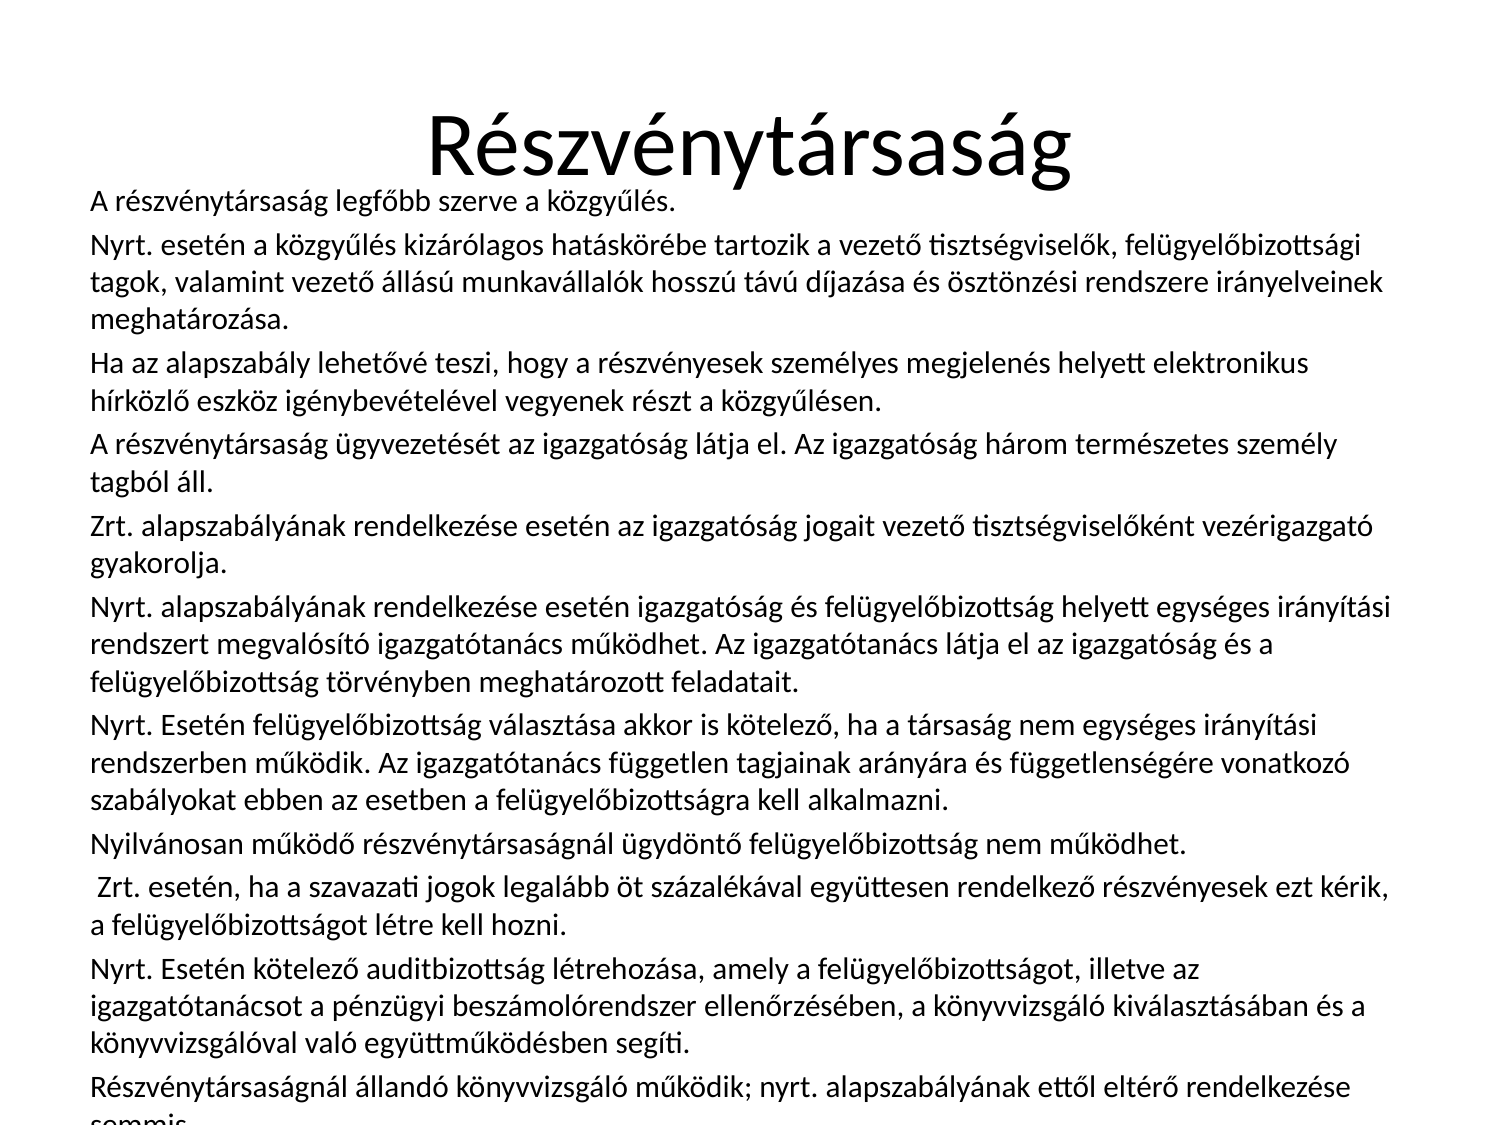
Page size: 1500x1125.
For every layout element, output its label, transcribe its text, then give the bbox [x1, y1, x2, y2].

title Részvénytársaság [75, 45, 1425, 172]
list A részvénytársaság legfőbb szerve a közgyűlés. Nyrt. esetén a közgyűlés kizárólagos hatáskörébe tartozik a vezető tisztségviselők, felügyelőbizottsági tagok, valamint vezető állású munkavállalók hosszú távú díjazása és ösztönzési rendszere irányelveinek meghatározása. Ha az alapszabály lehetővé teszi, hogy a részvényesek személyes megjelenés helyett elektronikus hírközlő eszköz igénybevételével vegyenek részt a közgyűlésen. A részvénytársaság ügyvezetését az igazgatóság látja el. Az igazgatóság három természetes személy tagból áll. Zrt. alapszabályának rendelkezése esetén az igazgatóság jogait vezető tisztségviselőként vezérigazgató gyakorolja. Nyrt. alapszabályának rendelkezése esetén igazgatóság és felügyelőbizottság helyett egységes irányítási rendszert megvalósító igazgatótanács működhet. Az igazgatótanács látja el az igazgatóság és a felügyelőbizottság törvényben meghatározott feladatait. Nyrt. Esetén felügyelőbizottság választása akkor is kötelező, ha a társaság nem egységes irányítási rendszerben működik. Az igazgatótanács független tagjainak arányára és függetlenségére vonatkozó szabályokat ebben az esetben a felügyelőbizottságra kell alkalmazni. Nyilvánosan működő részvénytársaságnál ügydöntő felügyelőbizottság nem működhet. Zrt. esetén, ha a szavazati jogok legalább öt százalékával együttesen rendelkező részvényesek ezt kérik, a felügyelőbizottságot létre kell hozni. Nyrt. Esetén kötelező auditbizottság létrehozása, amely a felügyelőbizottságot, illetve az igazgatótanácsot a pénzügyi beszámolórendszer ellenőrzésében, a könyvvizsgáló kiválasztásában és a könyvvizsgálóval való együttműködésben segíti. Részvénytársaságnál állandó könyvvizsgáló működik; nyrt. alapszabályának ettől eltérő rendelkezése semmis. [75, 172, 1425, 1071]
